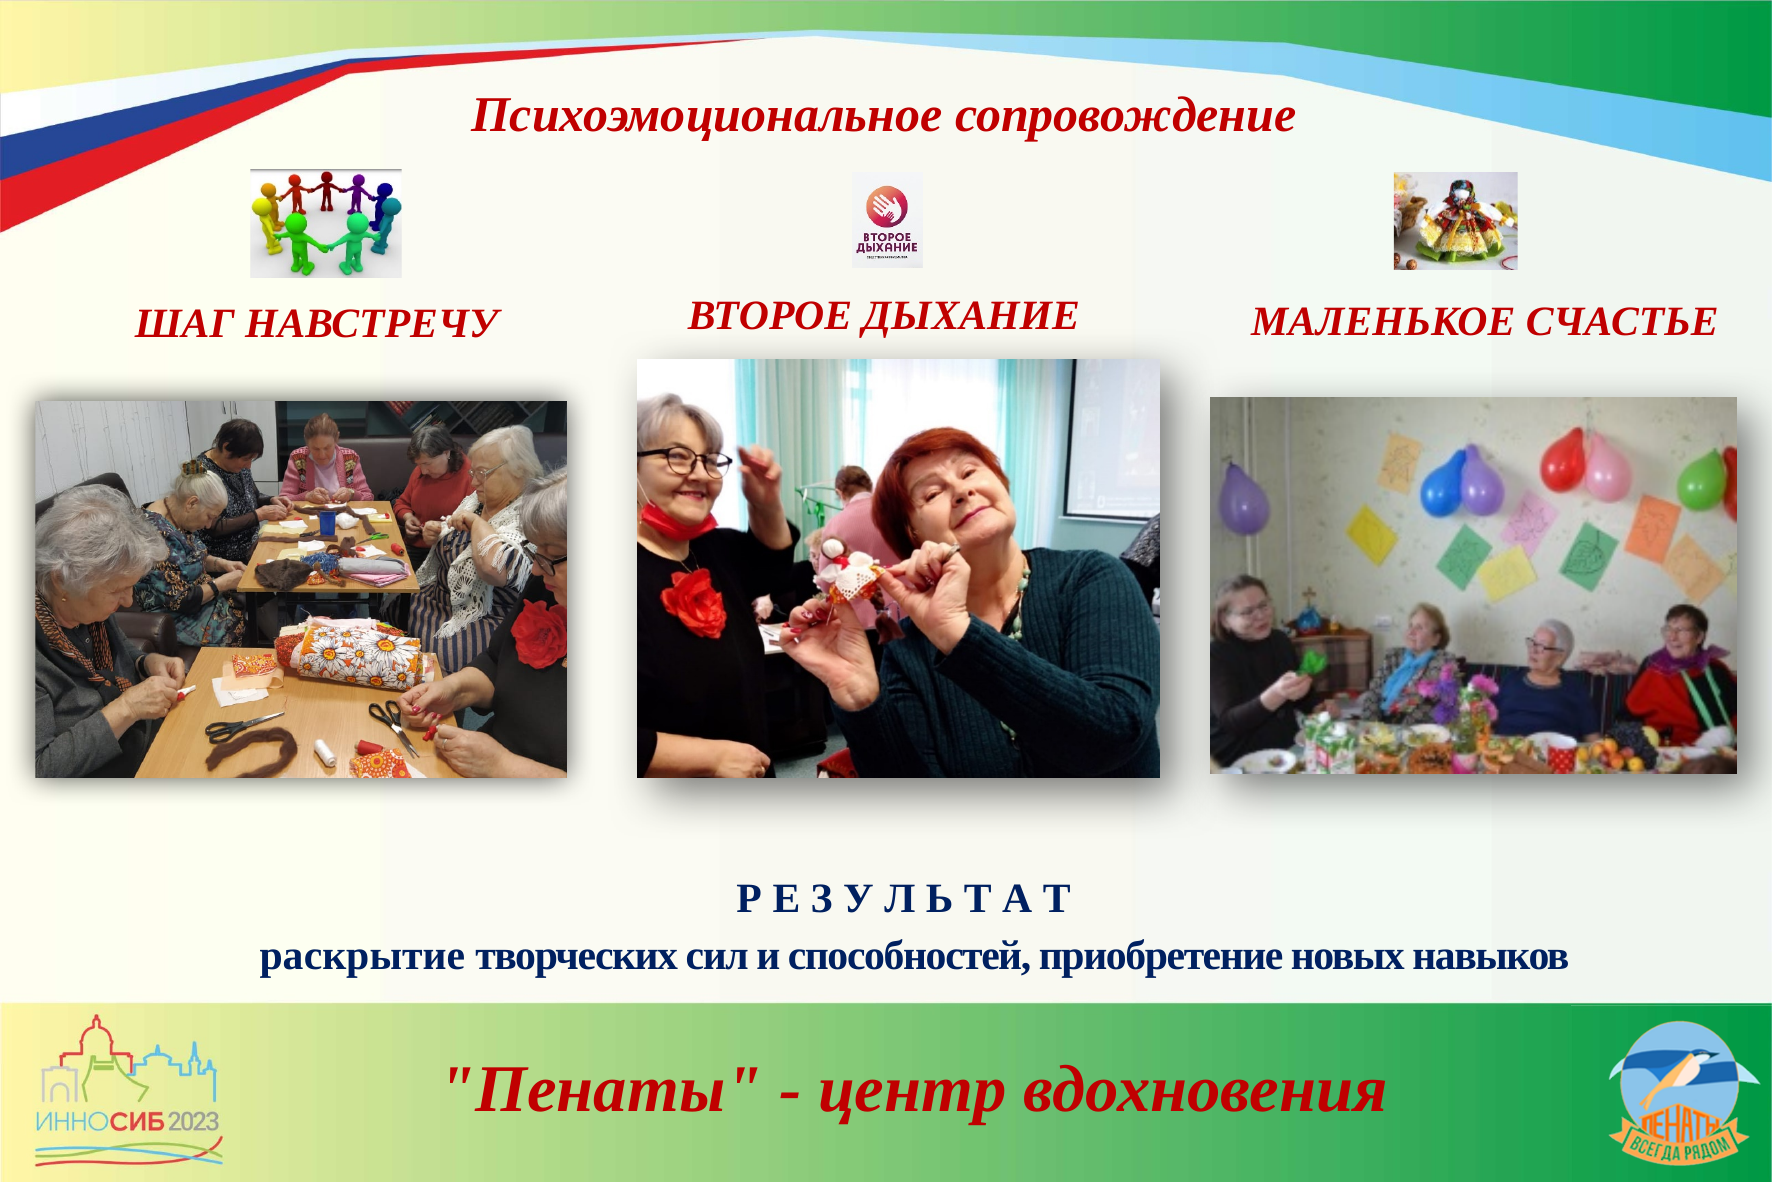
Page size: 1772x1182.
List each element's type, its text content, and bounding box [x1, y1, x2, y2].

picture [0, 0, 1772, 1182]
text_box МАЛЕНЬКОЕ СЧАСТЬЕ [1236, 286, 1734, 351]
text_box Р Е З У Л Ь Т А Т раскрытие творческих сил и способностей, приобретение новых навыков [236, 855, 1592, 986]
text_box "Пенаты" - центр вдохновения [423, 1037, 1405, 1133]
text_box Психоэмоциональное сопровождение [456, 73, 1312, 149]
text_box ШАГ НАВСТРЕЧУ [120, 287, 514, 353]
text_box ВТОРОЕ ДЫХАНИЕ [673, 280, 1095, 345]
